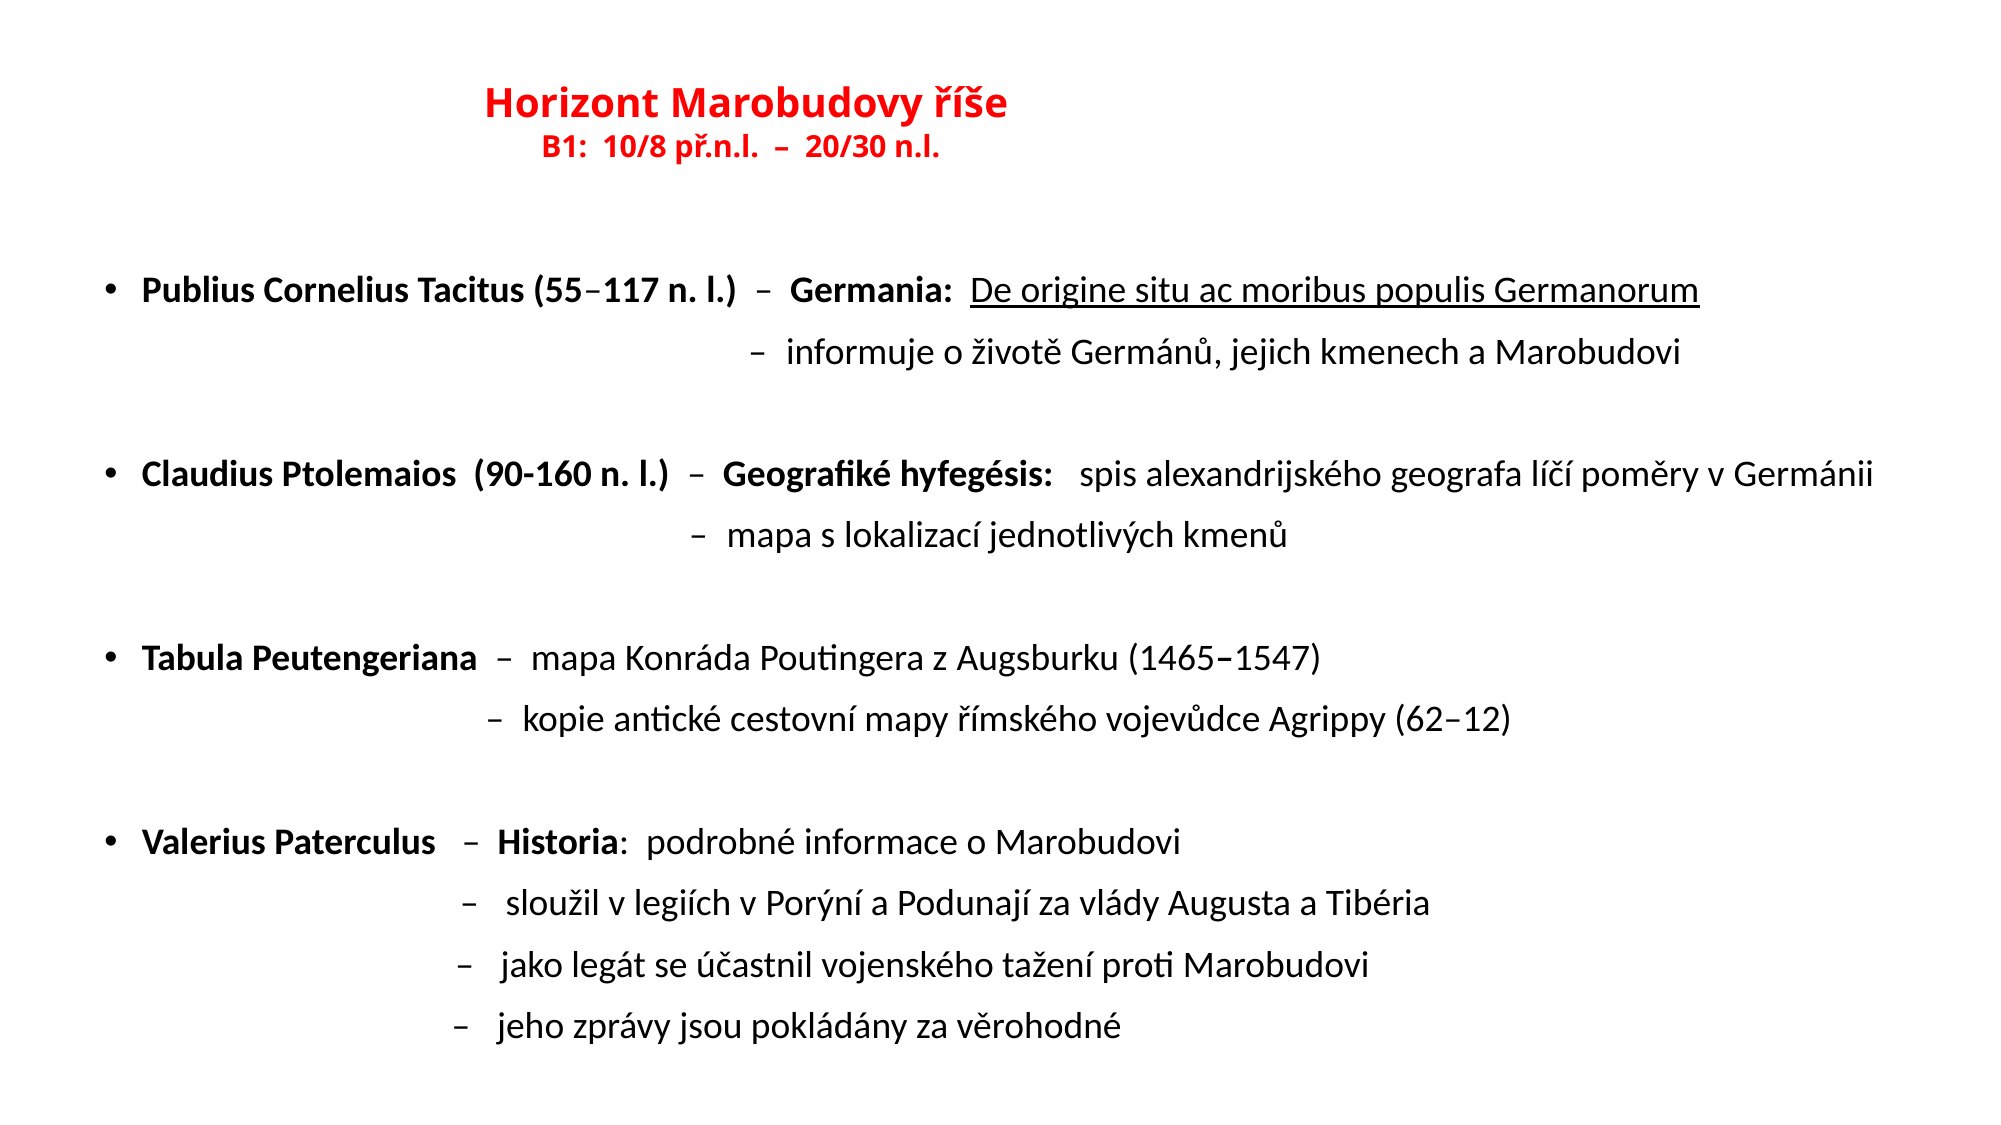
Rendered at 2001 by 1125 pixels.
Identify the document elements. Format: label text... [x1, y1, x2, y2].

list Publius Cornelius Tacitus (55–117 n. l.) – Germania: De origine situ ac moribus populis Germanorum – informuje o životě Germánů, jejich kmenech a Marobudovi Claudius Ptolemaios (90-160 n. l.) – Geografiké hyfegésis: spis alexandrijského geografa líčí poměry v Germánii – mapa s lokalizací jednotlivých kmenů Tabula Peutengeriana – mapa Konráda Poutingera z Augsburku (1465–1547) – kopie antické cestovní mapy římského vojevůdce Agrippy (62–12) Valerius Paterculus – Historia: podrobné informace o Marobudovi – sloužil v legiích v Porýní a Podunají za vlády Augusta a Tibéria – jako legát se účastnil vojenského tažení proti Marobudovi – jeho zprávy jsou pokládány za věrohodné [89, 262, 1947, 1125]
title Horizont Marobudovy říše B1: 10/8 př.n.l. – 20/30 n.l. [137, 22, 1863, 241]
